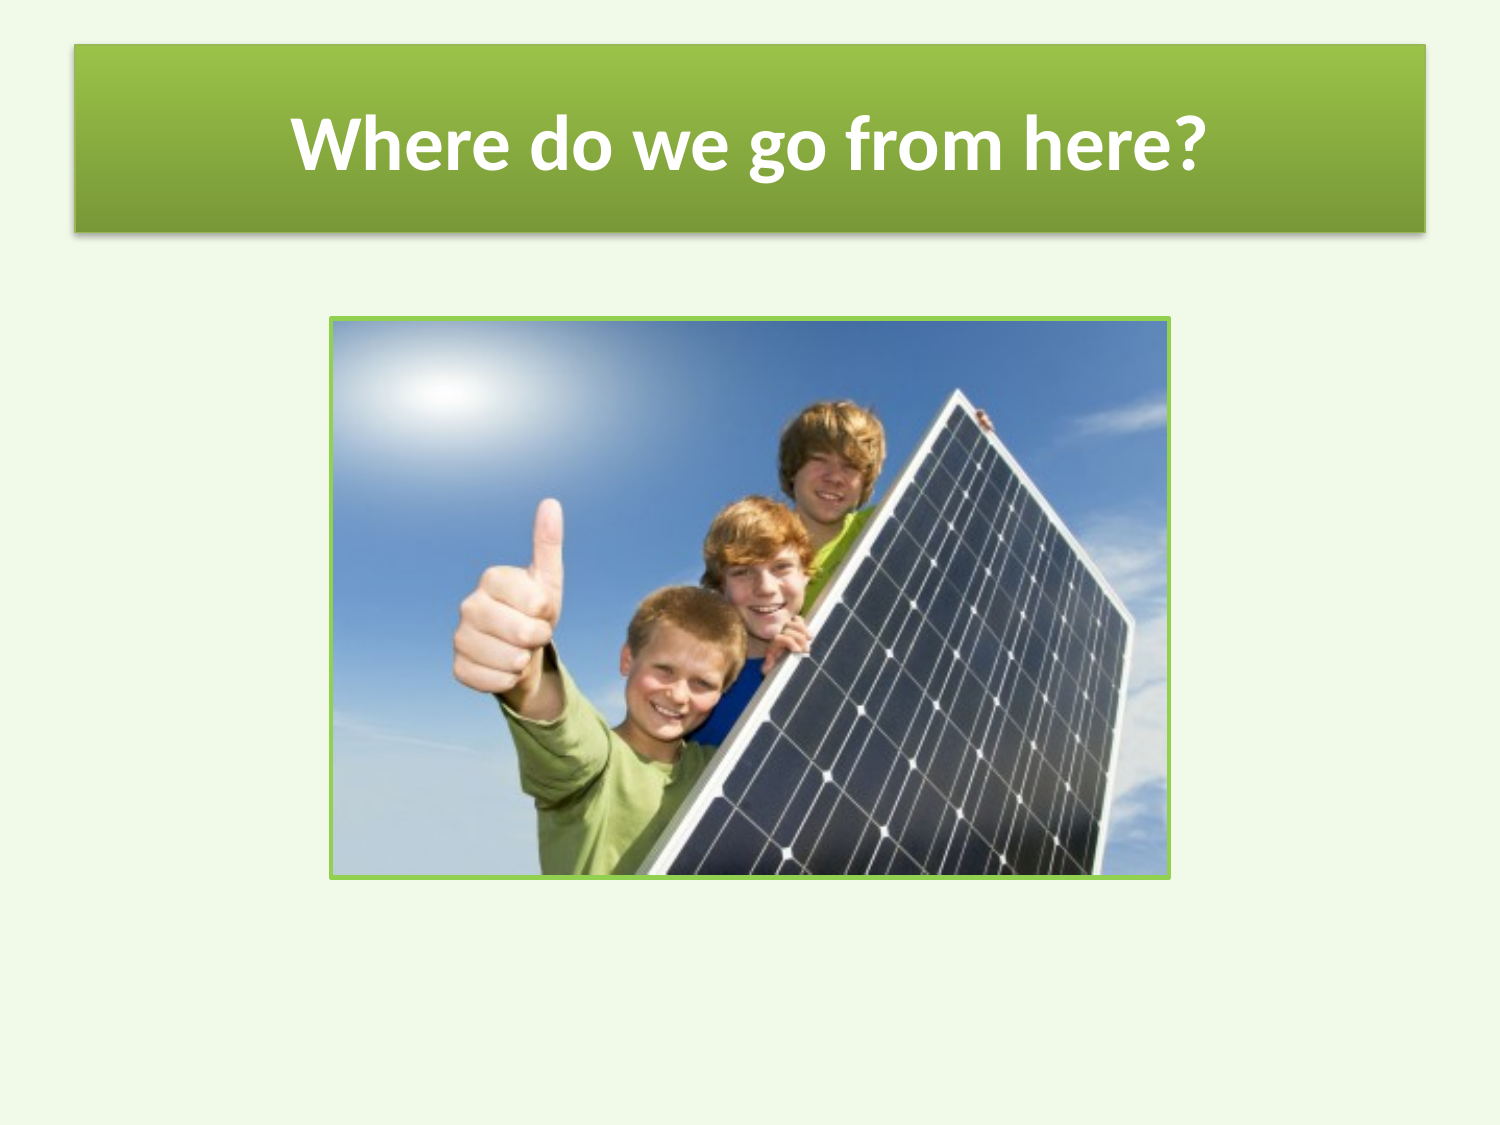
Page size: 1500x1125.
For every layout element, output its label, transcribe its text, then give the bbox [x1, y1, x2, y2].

picture [333, 320, 1167, 876]
title Where do we go from here? [74, 44, 1426, 233]
